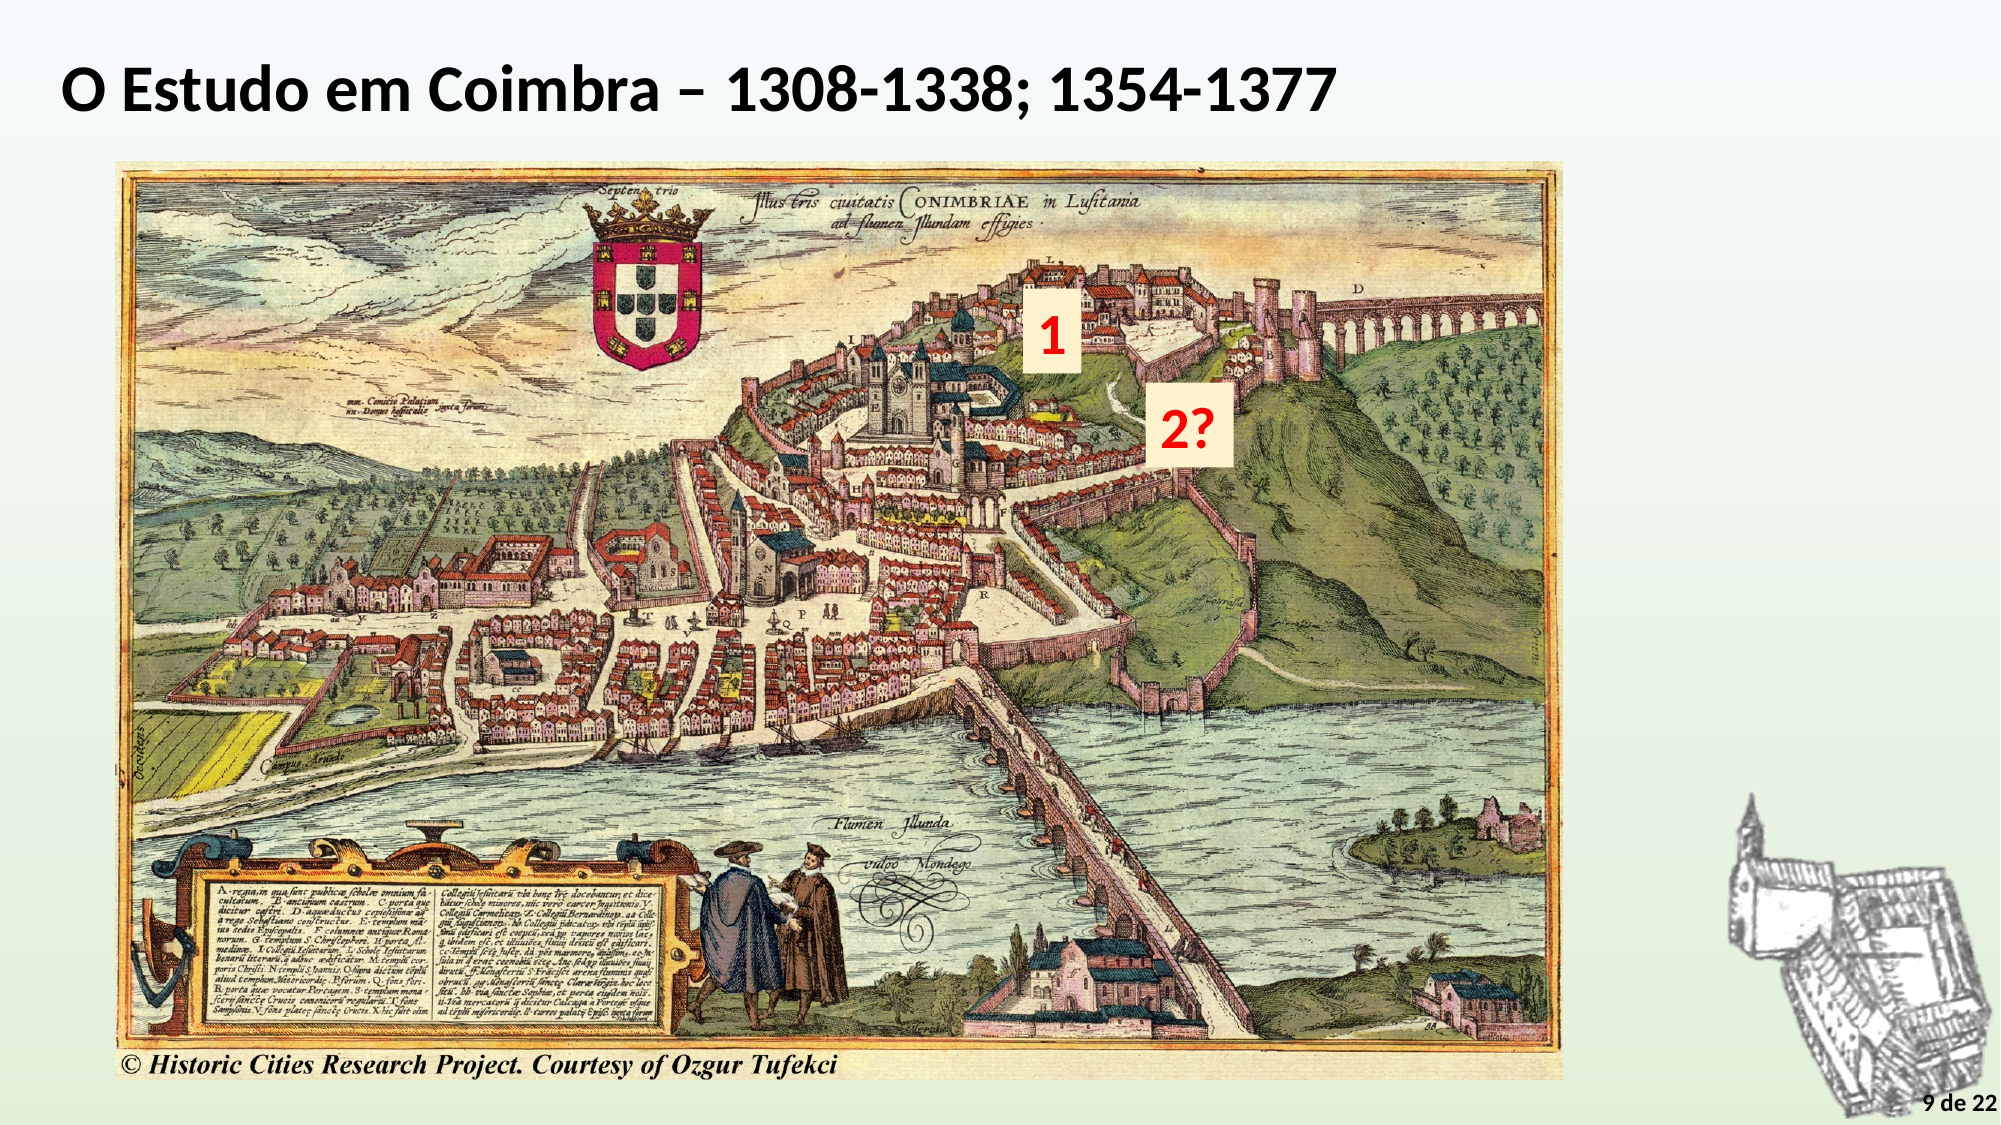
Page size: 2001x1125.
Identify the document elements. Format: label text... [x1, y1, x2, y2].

picture [115, 161, 1563, 1080]
text_box O Estudo em Coimbra – 1308-1338; 1354-1377 [46, 37, 2000, 133]
text_box 9 de 22 [1907, 1119, 2000, 1125]
picture [1716, 787, 2000, 1119]
